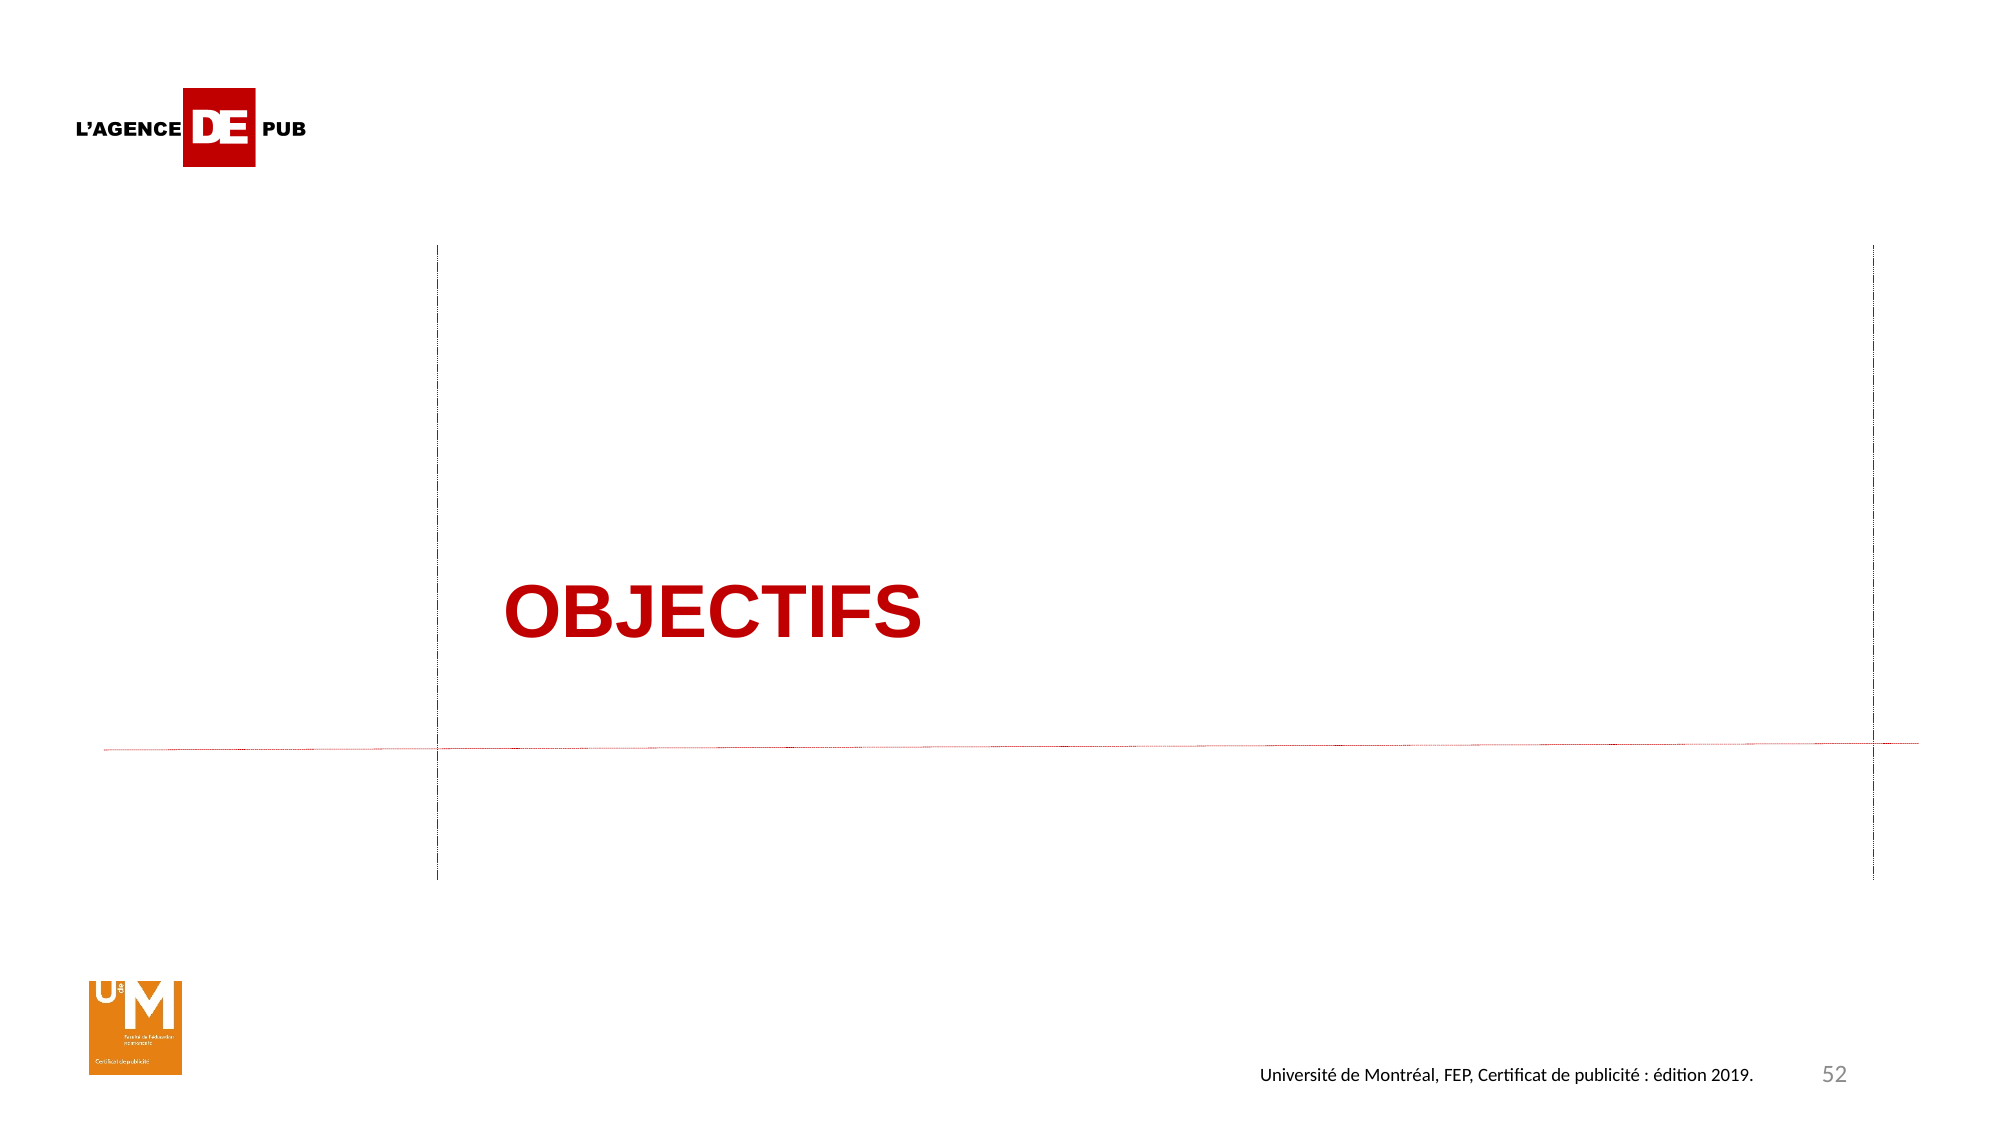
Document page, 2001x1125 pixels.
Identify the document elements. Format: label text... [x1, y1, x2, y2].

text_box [103, 743, 1872, 750]
picture [63, 85, 322, 184]
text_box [1873, 743, 1919, 750]
slide_number 52 [1412, 1042, 1863, 1103]
text_box OBJECTIFS [488, 454, 1828, 685]
picture [89, 981, 182, 1075]
text_box Université de Montréal, FEP, Certificat de publicité : édition 2019. [1245, 1055, 1769, 1093]
